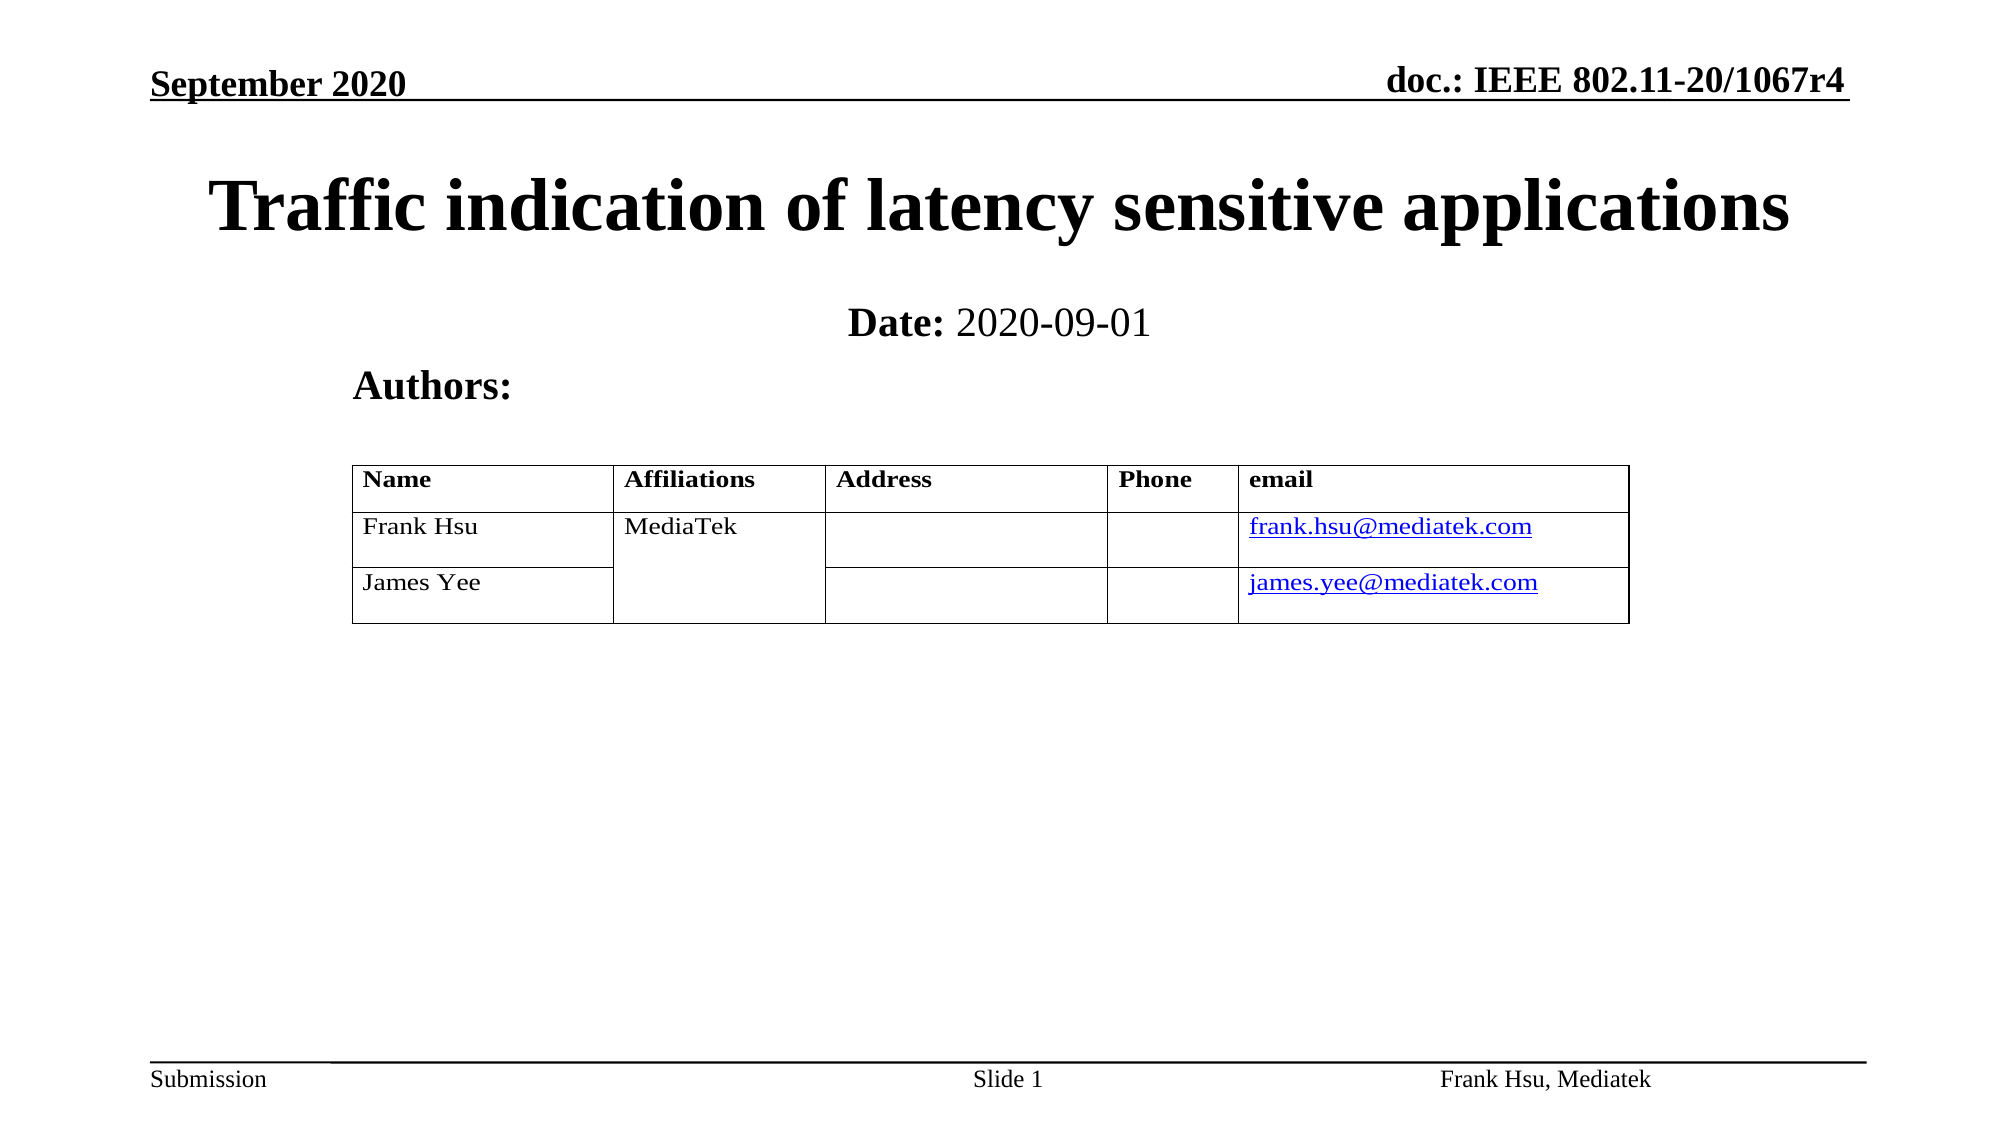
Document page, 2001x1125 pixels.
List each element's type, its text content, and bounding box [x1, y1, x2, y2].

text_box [337, 464, 1652, 985]
title Traffic indication of latency sensitive applications [149, 112, 1851, 288]
footer Frank Hsu, Mediatek [1437, 1061, 1652, 1093]
text_box Authors: [337, 349, 575, 413]
list Date: 2020-09-01 [362, 287, 1638, 351]
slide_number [149, 58, 410, 105]
slide_number Slide 1 [972, 1061, 1045, 1093]
